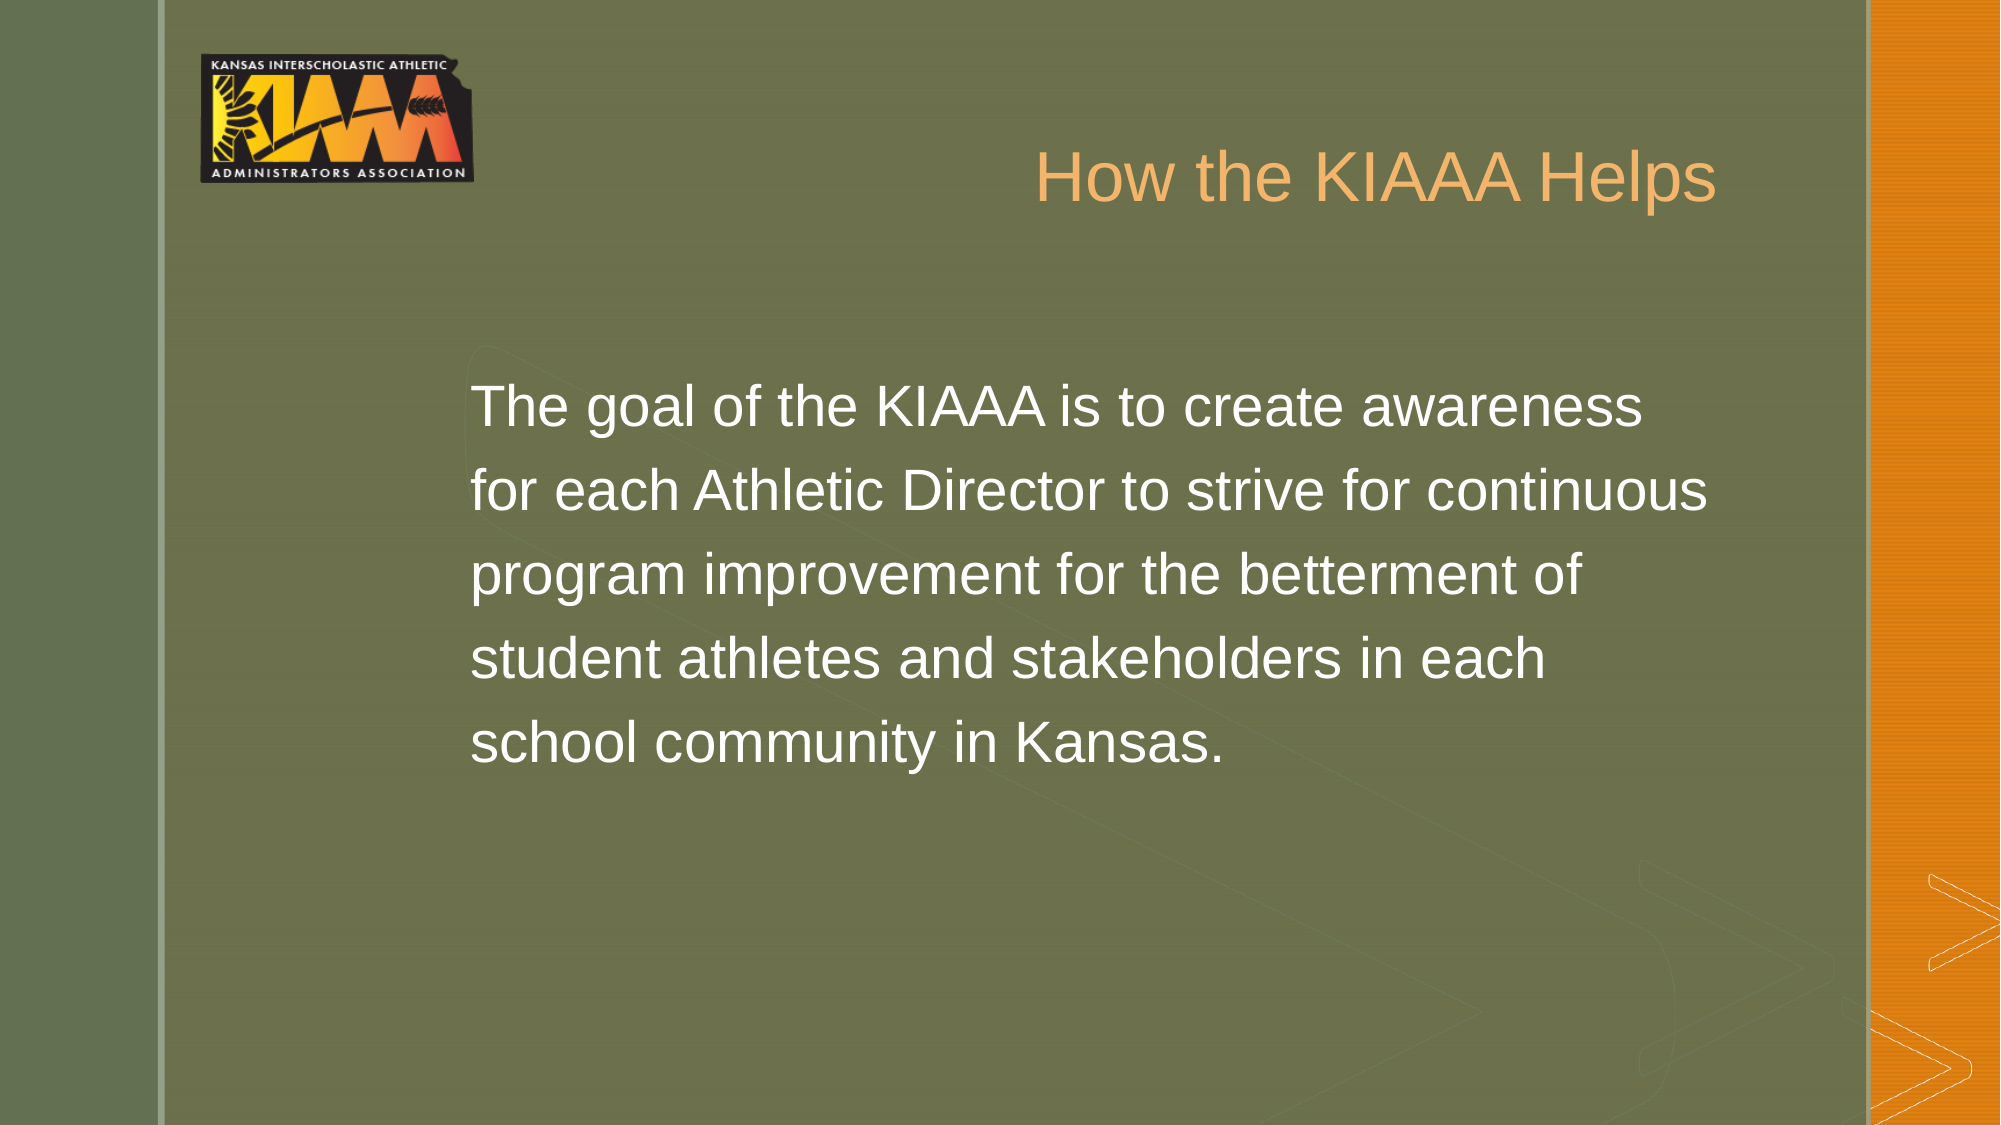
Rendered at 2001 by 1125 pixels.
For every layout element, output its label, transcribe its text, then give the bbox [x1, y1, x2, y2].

list The goal of the KIAAA is to create awareness for each Athletic Director to strive for continuous program improvement for the betterment of student athletes and stakeholders in each school community in Kansas. [454, 336, 1734, 792]
picture [1871, 0, 2000, 1125]
title How the KIAAA Helps [724, 132, 1734, 287]
picture [200, 53, 474, 183]
